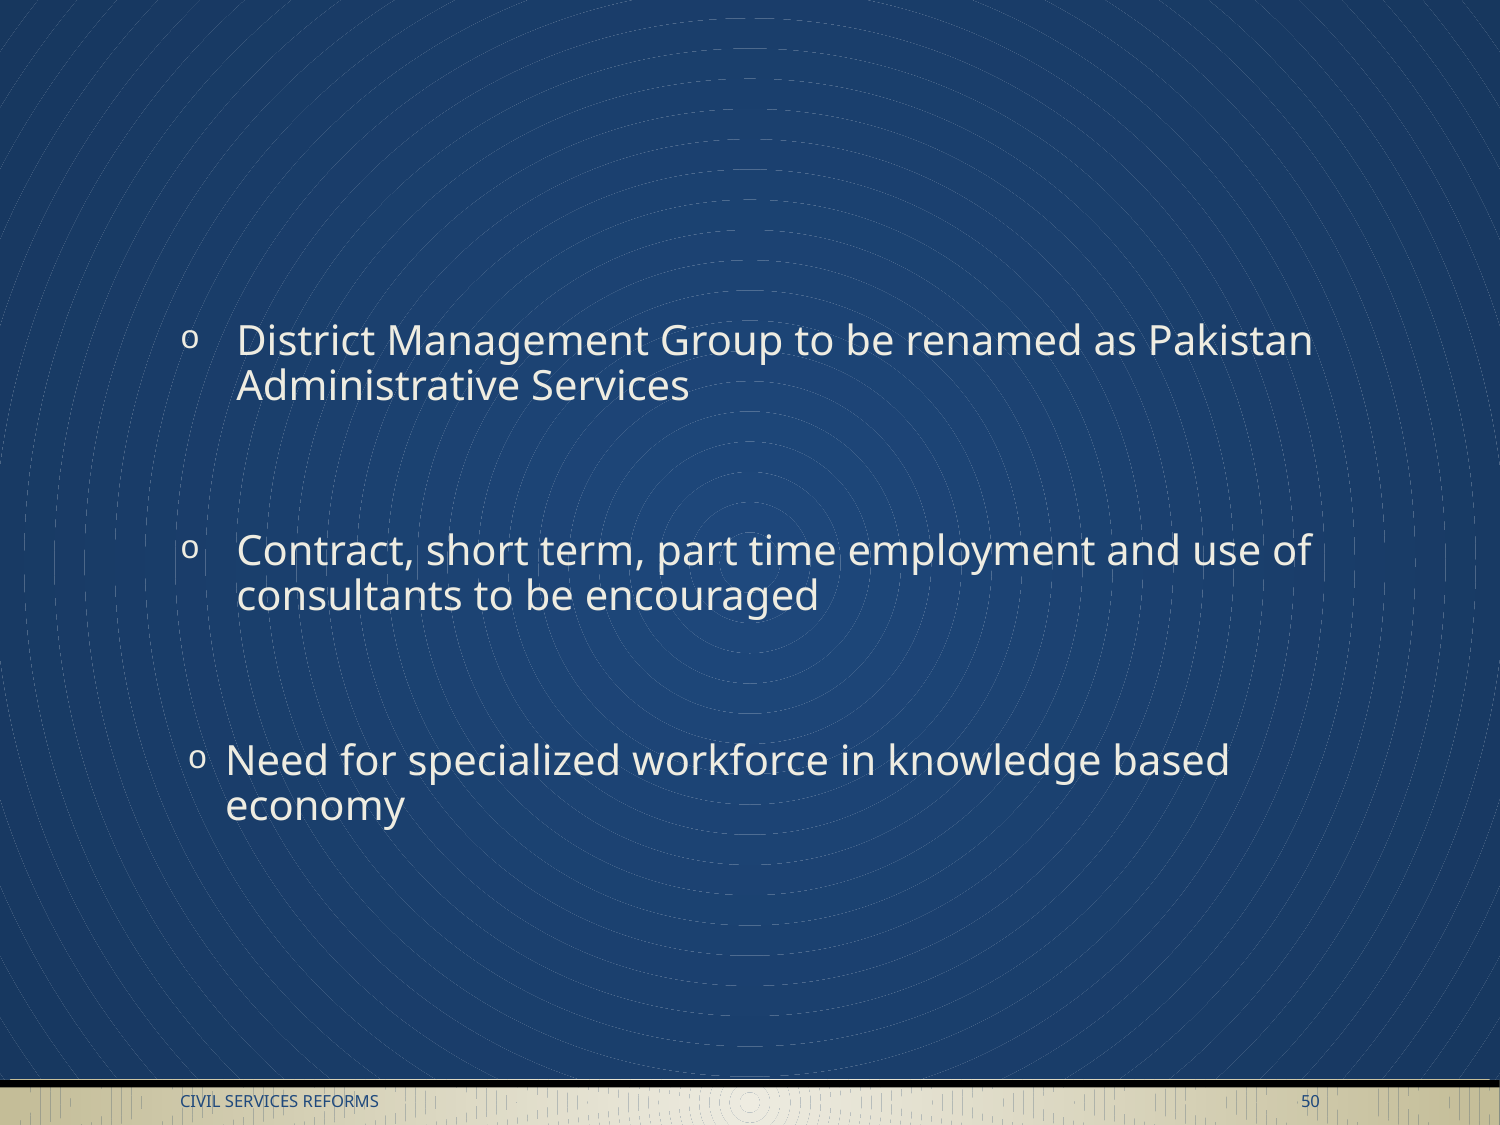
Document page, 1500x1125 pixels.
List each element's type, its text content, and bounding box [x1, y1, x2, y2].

footer Civil Services Reforms [165, 1083, 1046, 1122]
slide_number 50 [1256, 1083, 1336, 1122]
list District Management Group to be renamed as Pakistan Administrative Services Contract, short term, part time employment and use of consultants to be encouraged Need for specialized workforce in knowledge based economy [165, 311, 1335, 990]
